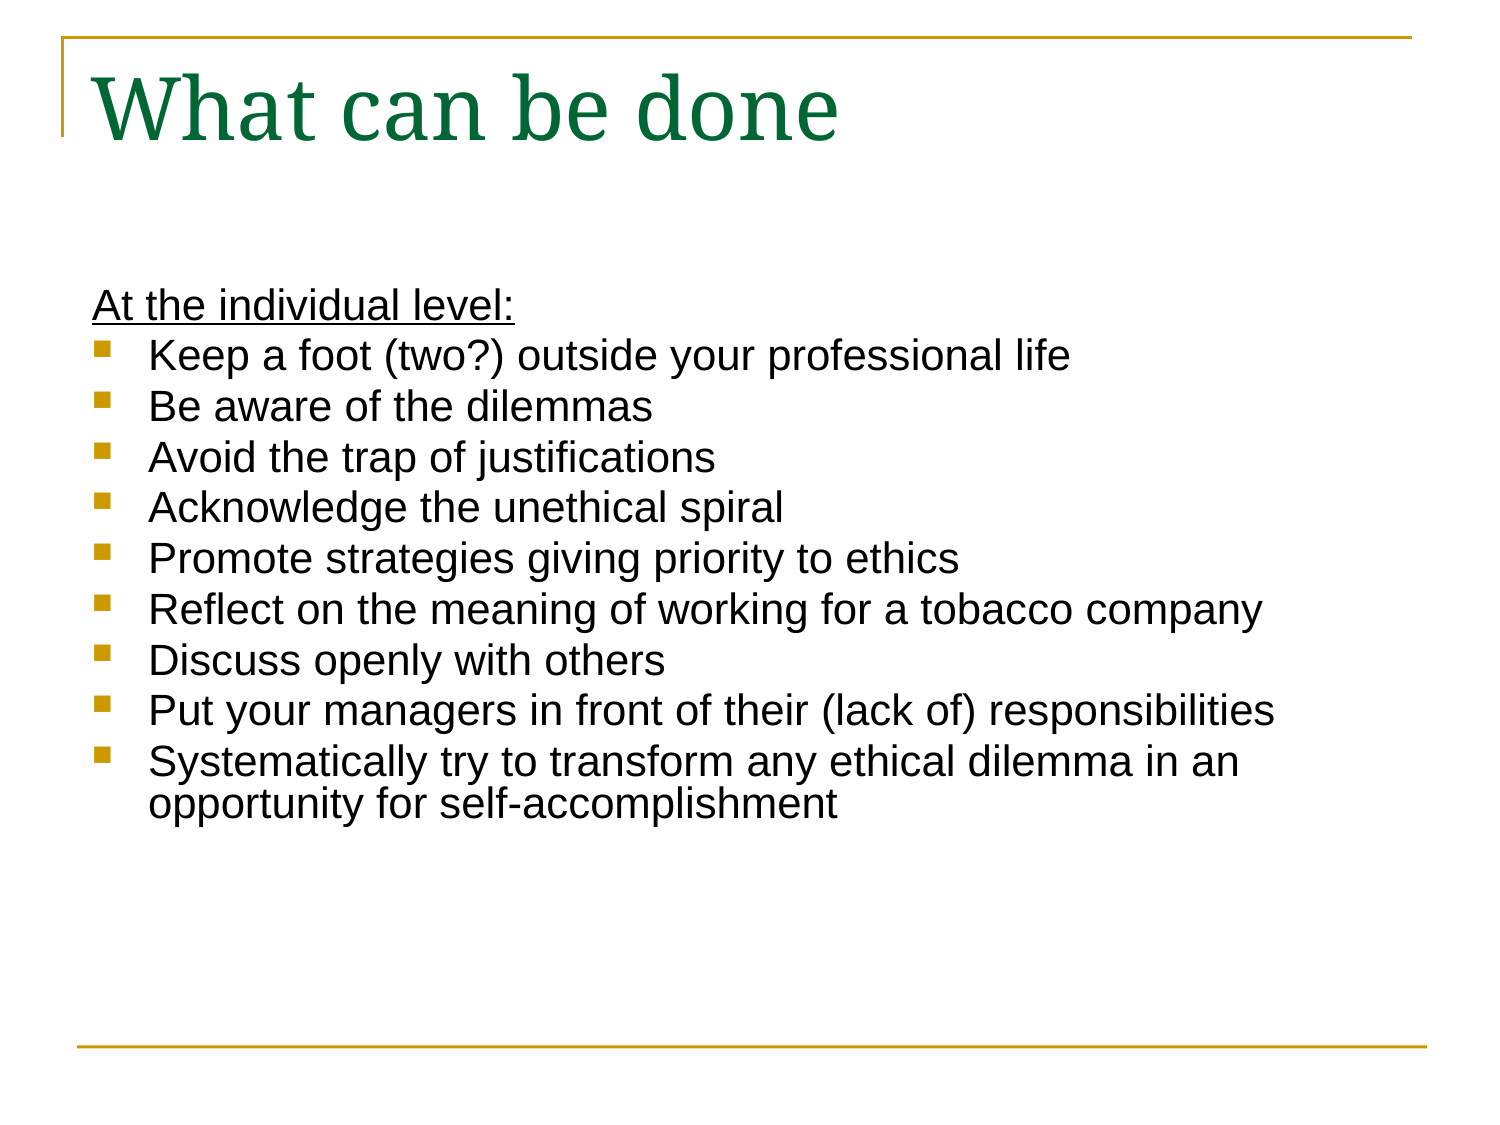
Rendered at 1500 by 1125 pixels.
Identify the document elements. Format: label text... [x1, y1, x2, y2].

title What can be done [74, 45, 1426, 233]
list At the individual level: Keep a foot (two?) outside your professional life Be aware of the dilemmas Avoid the trap of justifications Acknowledge the unethical spiral Promote strategies giving priority to ethics Reflect on the meaning of working for a tobacco company Discuss openly with others Put your managers in front of their (lack of) responsibilities Systematically try to transform any ethical dilemma in an opportunity for self-accomplishment [76, 278, 1426, 988]
